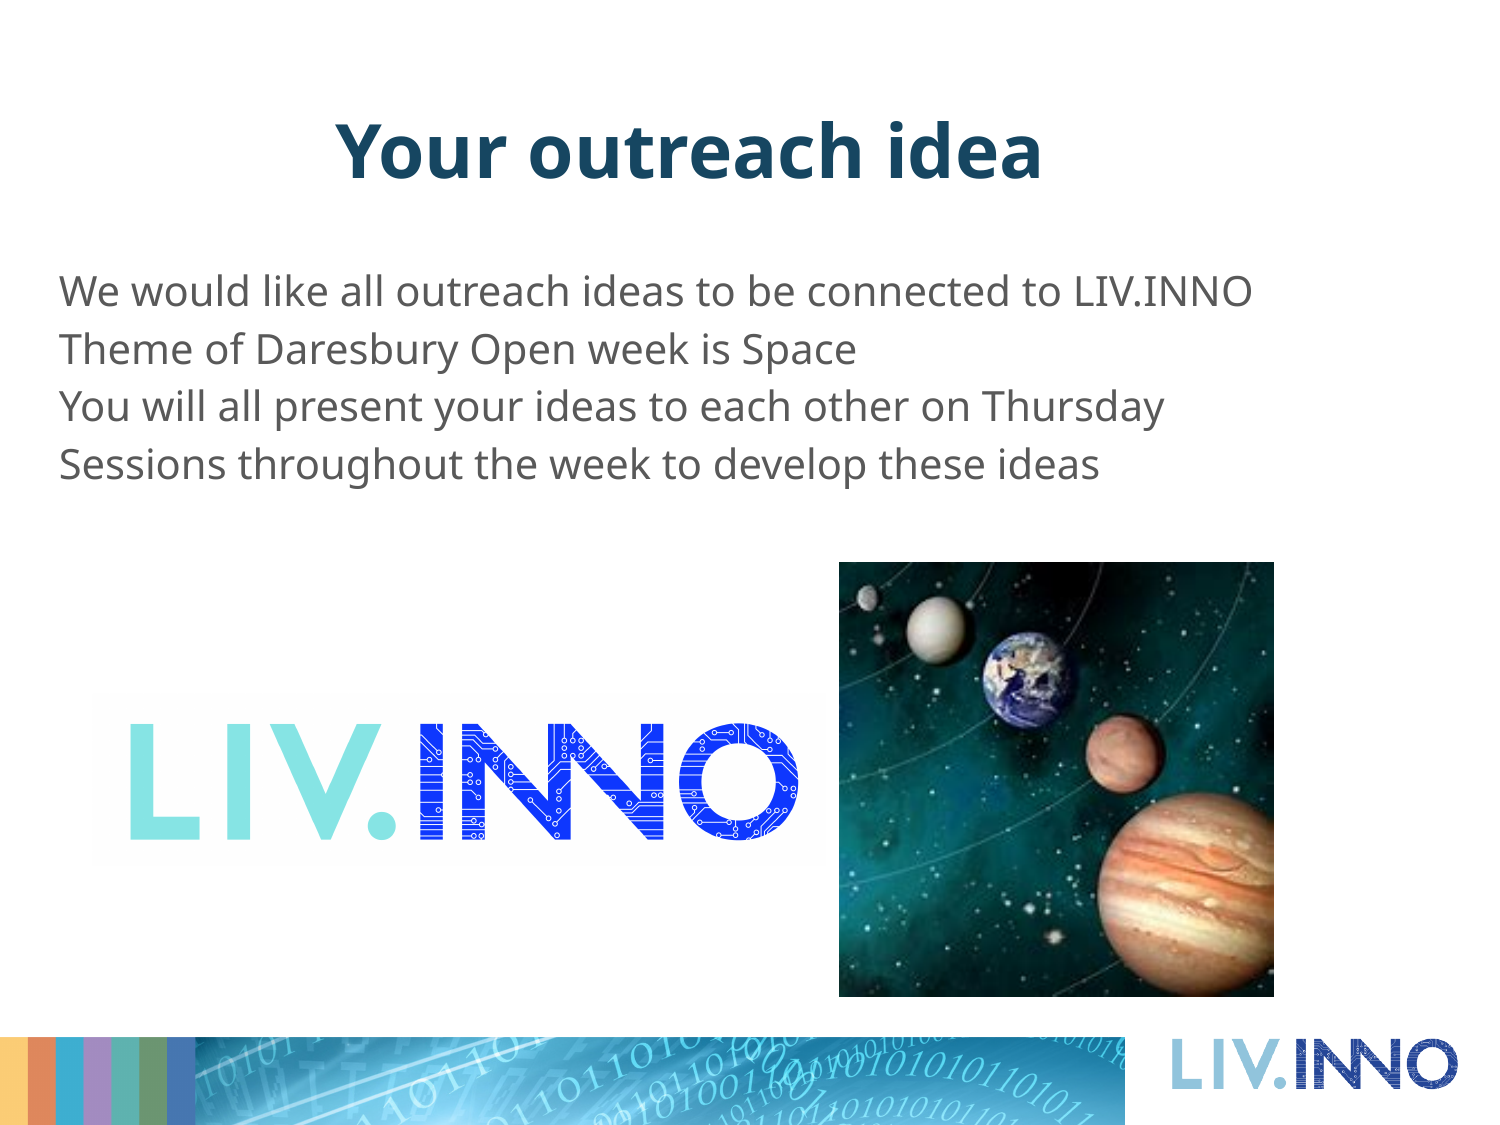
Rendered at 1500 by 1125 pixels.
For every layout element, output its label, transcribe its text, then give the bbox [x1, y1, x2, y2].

picture [92, 693, 826, 866]
list We would like all outreach ideas to be connected to LIV.INNO Theme of Daresbury Open week is Space You will all present your ideas to each other on Thursday Sessions throughout the week to develop these ideas [43, 263, 1338, 965]
picture [839, 562, 1274, 997]
title Your outreach idea [43, 45, 1338, 263]
picture [0, 1037, 1125, 1125]
picture [1155, 1025, 1470, 1100]
